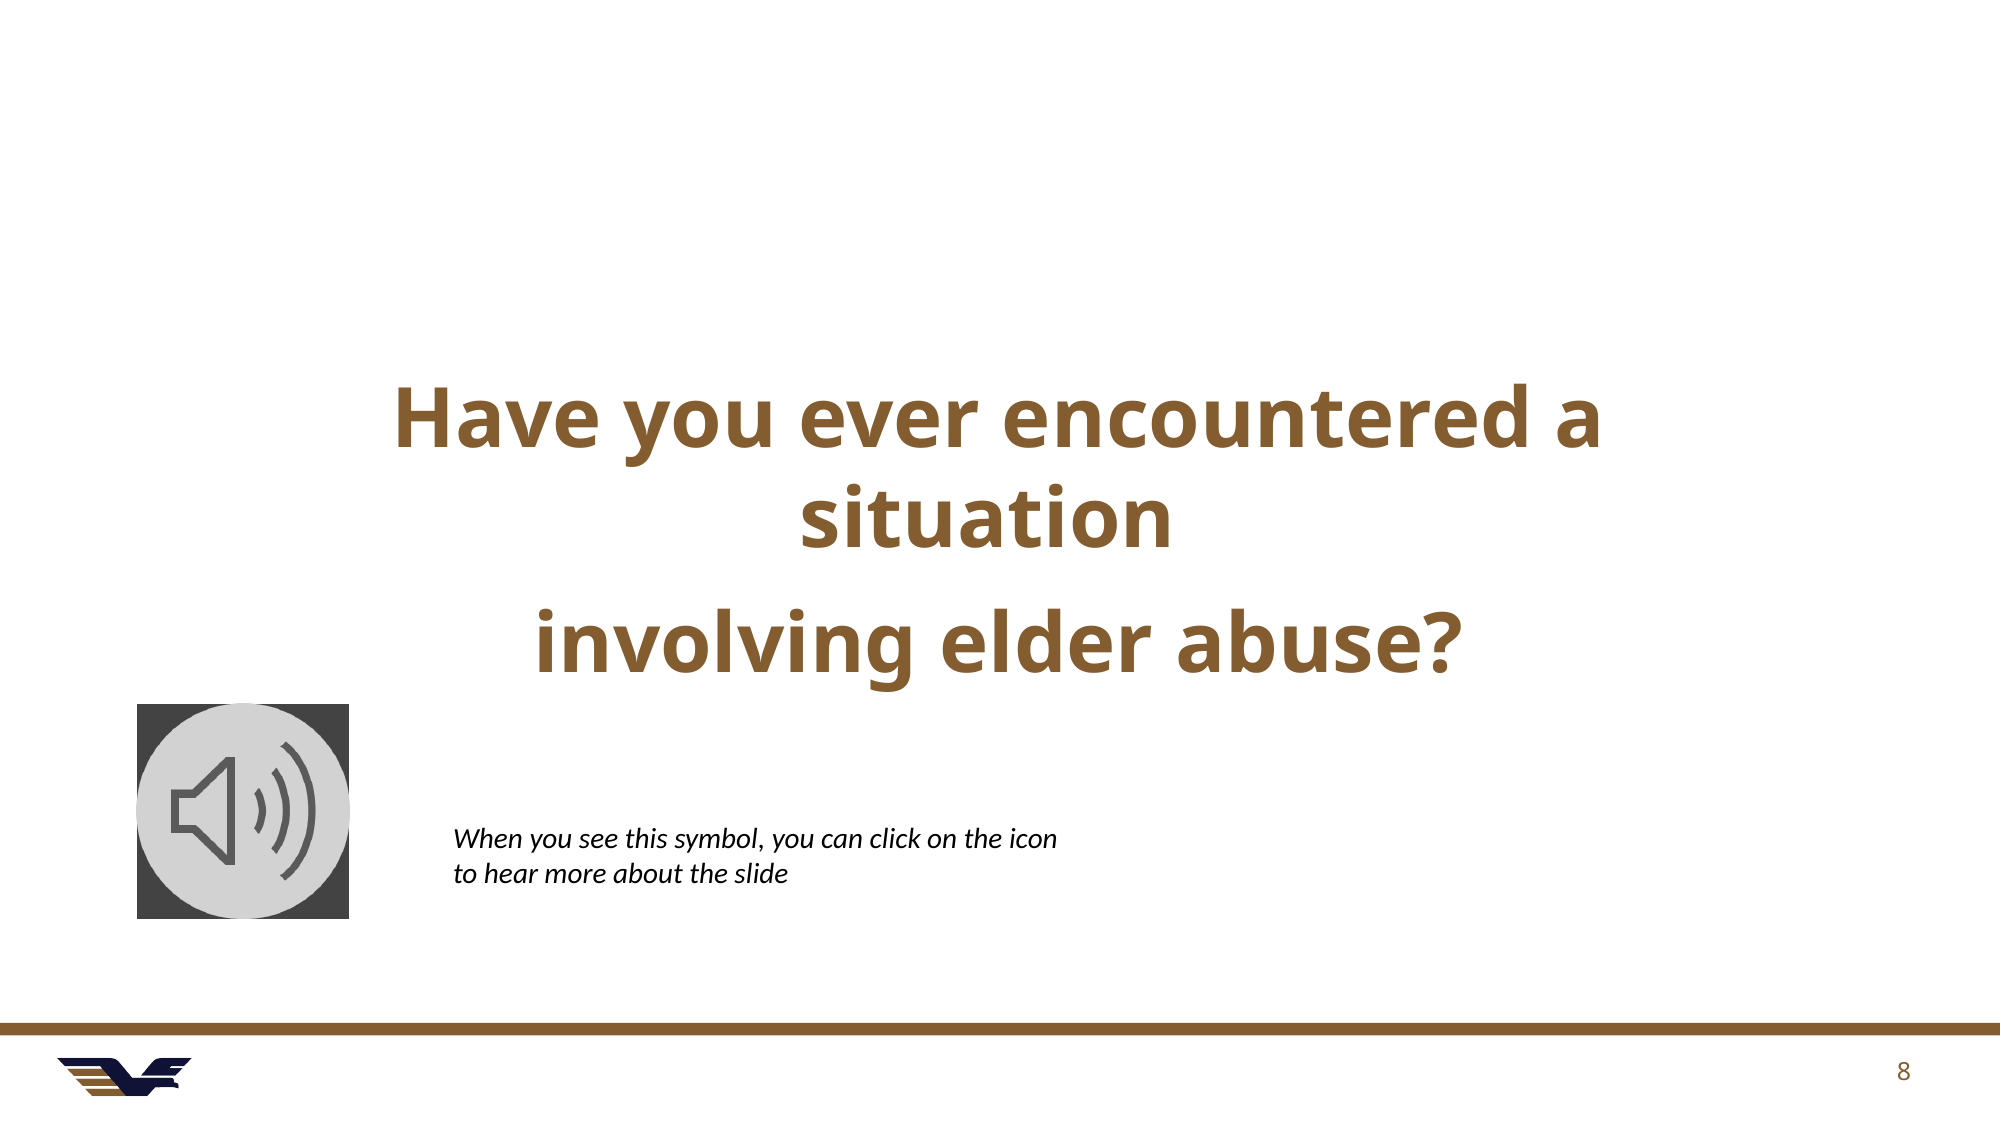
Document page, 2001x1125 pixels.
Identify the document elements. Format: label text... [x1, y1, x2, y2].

text_box When you see this symbol, you can click on the icon to hear more about the slide [438, 811, 1313, 897]
picture [135, 702, 350, 920]
picture [56, 1046, 192, 1100]
slide_number 8 [1476, 1042, 1927, 1103]
text_box Have you ever encountered a situation involving elder abuse? [170, 356, 1827, 697]
